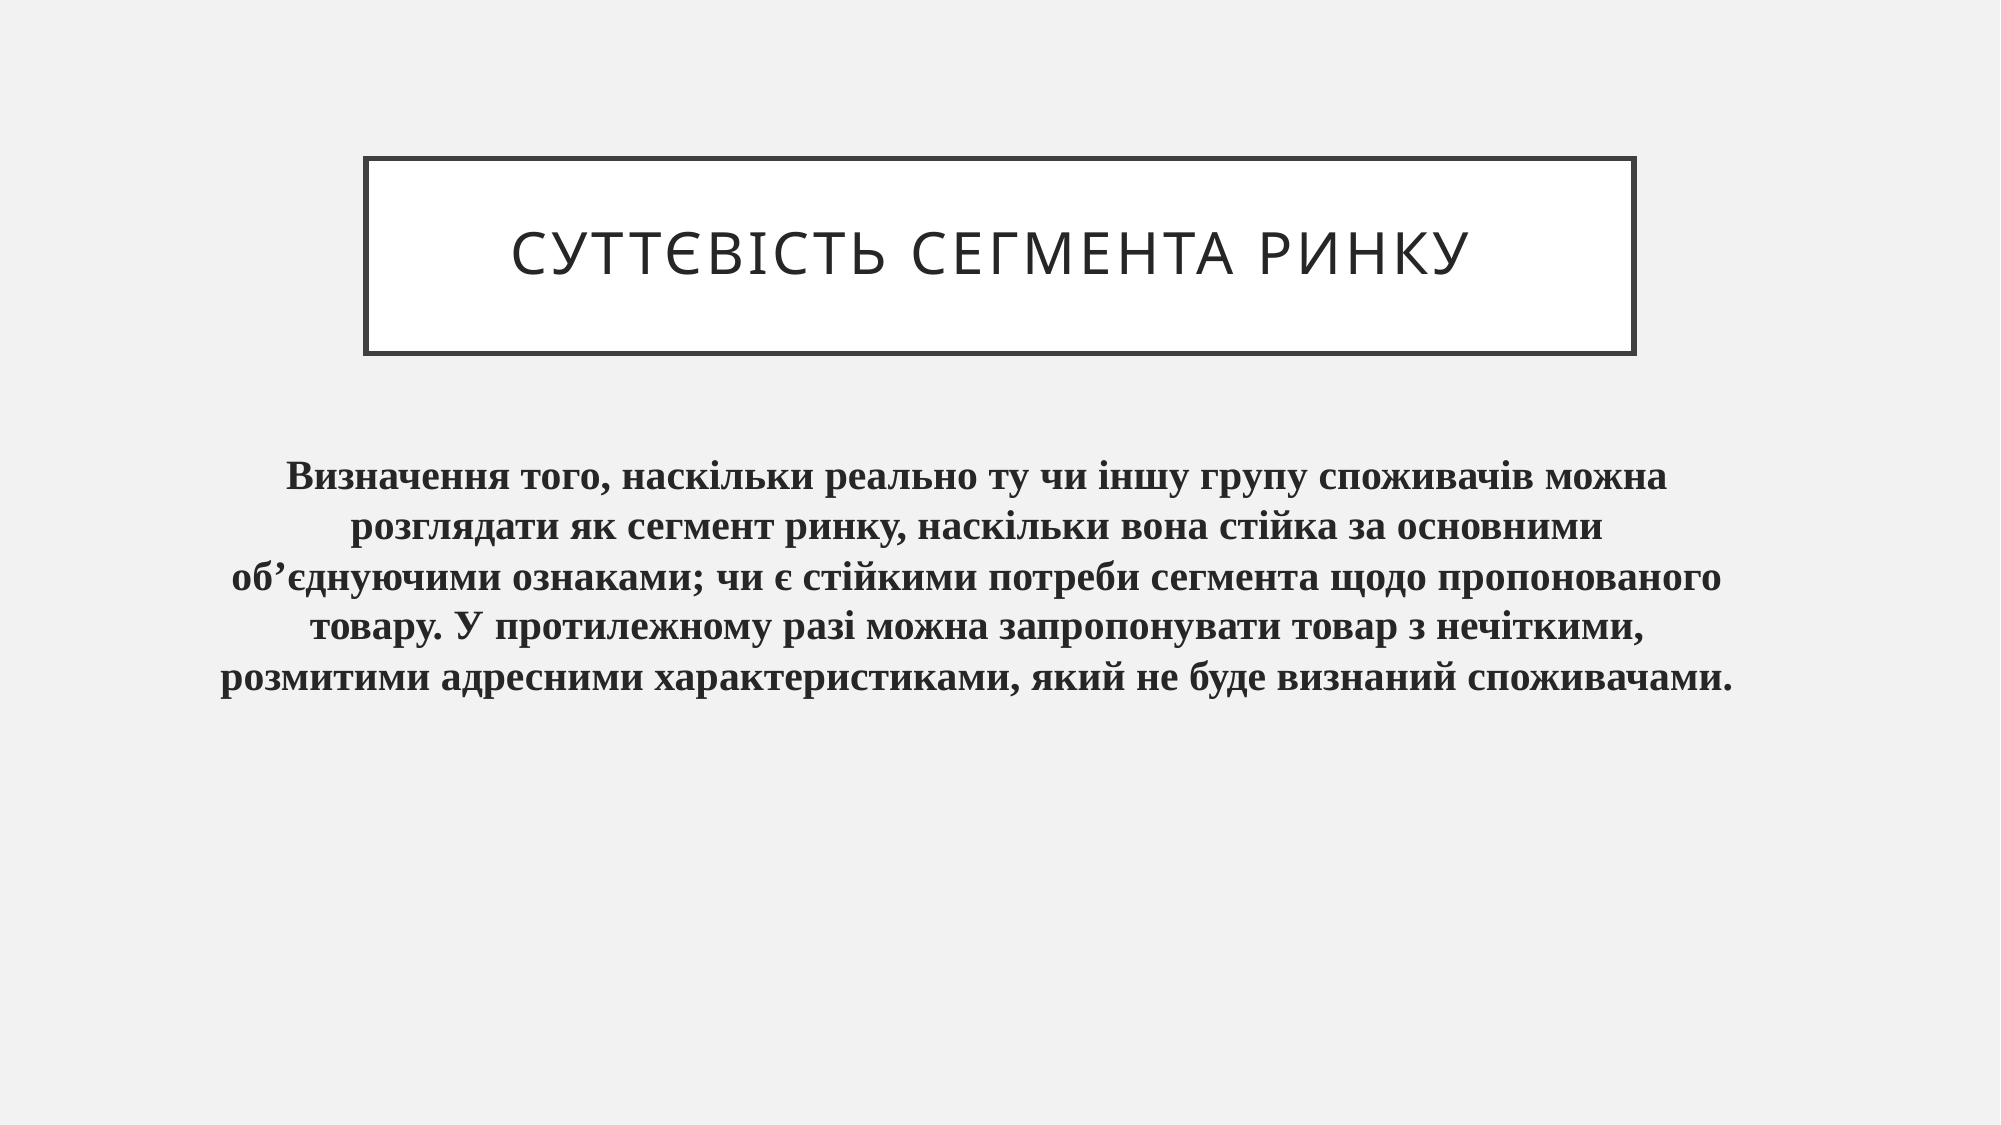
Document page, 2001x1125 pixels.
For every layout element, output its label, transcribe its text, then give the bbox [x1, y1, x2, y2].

list Визначення того, наскільки реально ту чи іншу групу споживачів можна розглядати як сегмент ринку, наскільки вона стійка за основними об’єднуючими ознаками; чи є стійкими потреби сегмента щодо пропонованого товару. У протилежному разі можна запропонувати товар з нечіткими, розмитими адресними характеристиками, який не буде визнаний споживачами. [196, 440, 1758, 914]
title Суттєвість сегмента ринку [363, 156, 1637, 356]
